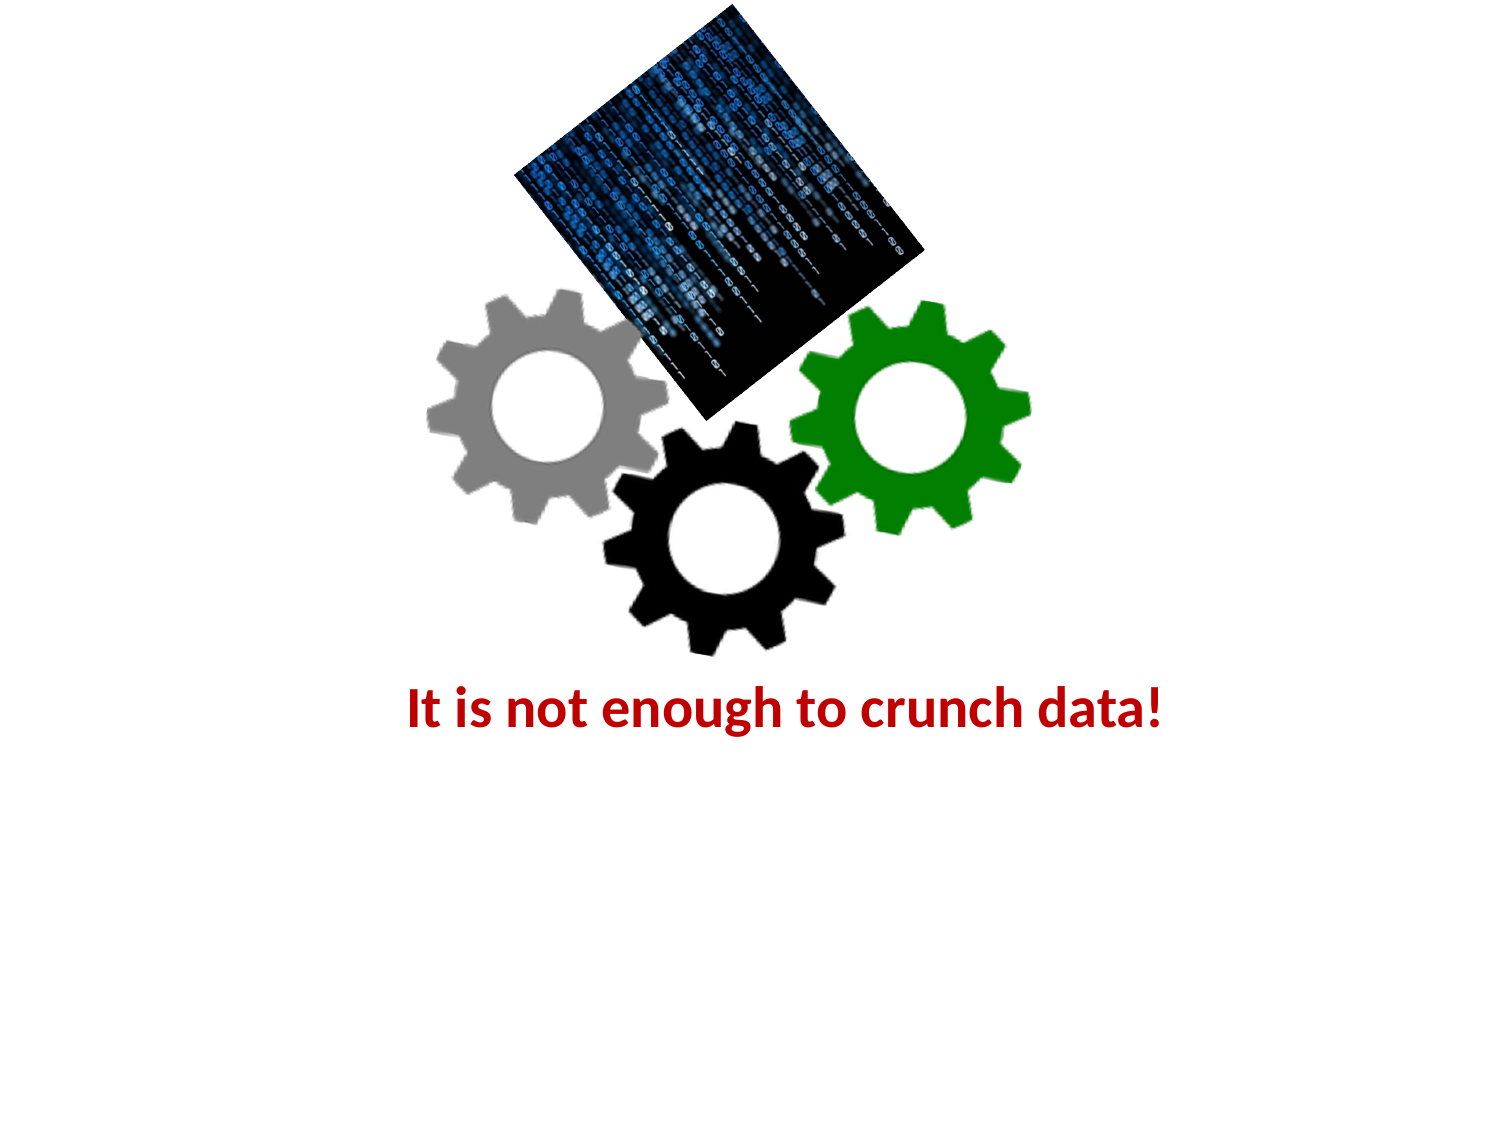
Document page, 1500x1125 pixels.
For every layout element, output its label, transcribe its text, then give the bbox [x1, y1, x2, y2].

text_box It is not enough to crunch data! [391, 662, 1372, 747]
picture [393, 4, 1047, 662]
